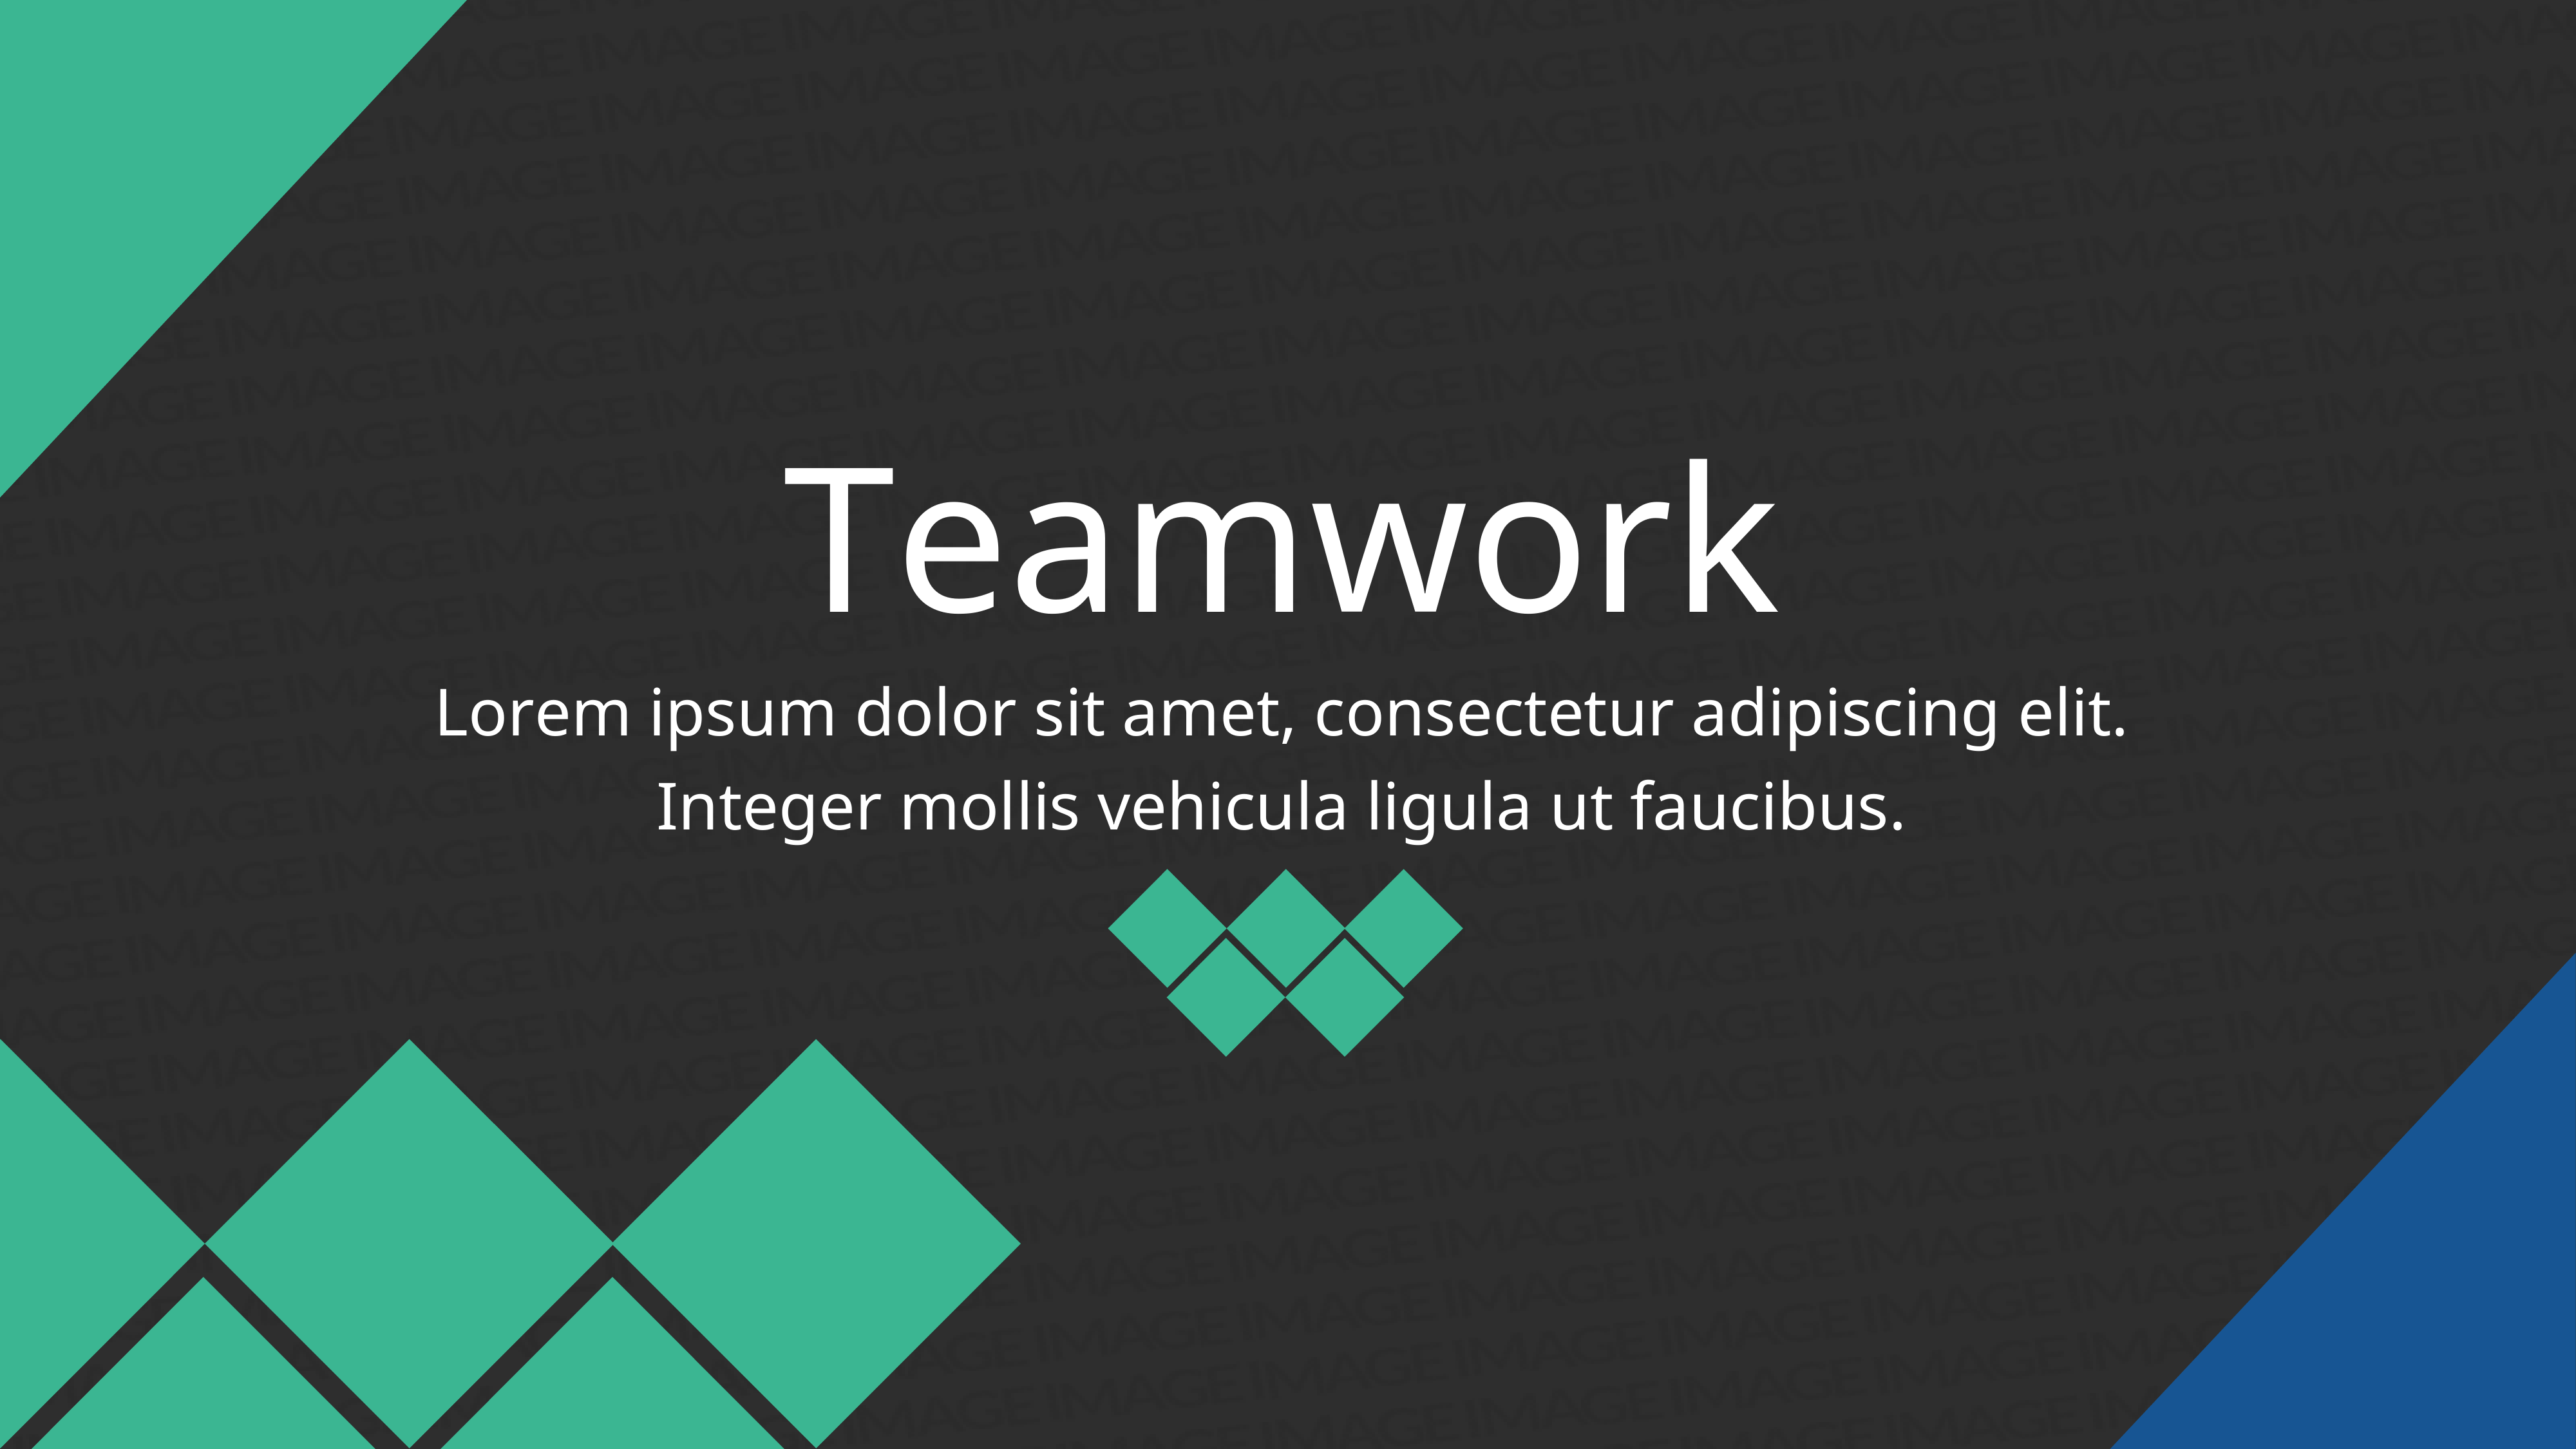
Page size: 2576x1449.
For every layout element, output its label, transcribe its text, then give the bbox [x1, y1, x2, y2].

text_box [0, 0, 468, 498]
text_box [2110, 952, 2576, 1449]
picture [0, 0, 2576, 1449]
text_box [0, 1039, 1021, 1449]
text_box Lorem ipsum dolor sit amet, consectetur adipiscing elit. Integer mollis vehicula ligula ut faucibus. [342, 654, 2222, 843]
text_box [1108, 869, 1463, 1057]
text_box Teamwork [342, 405, 2222, 654]
